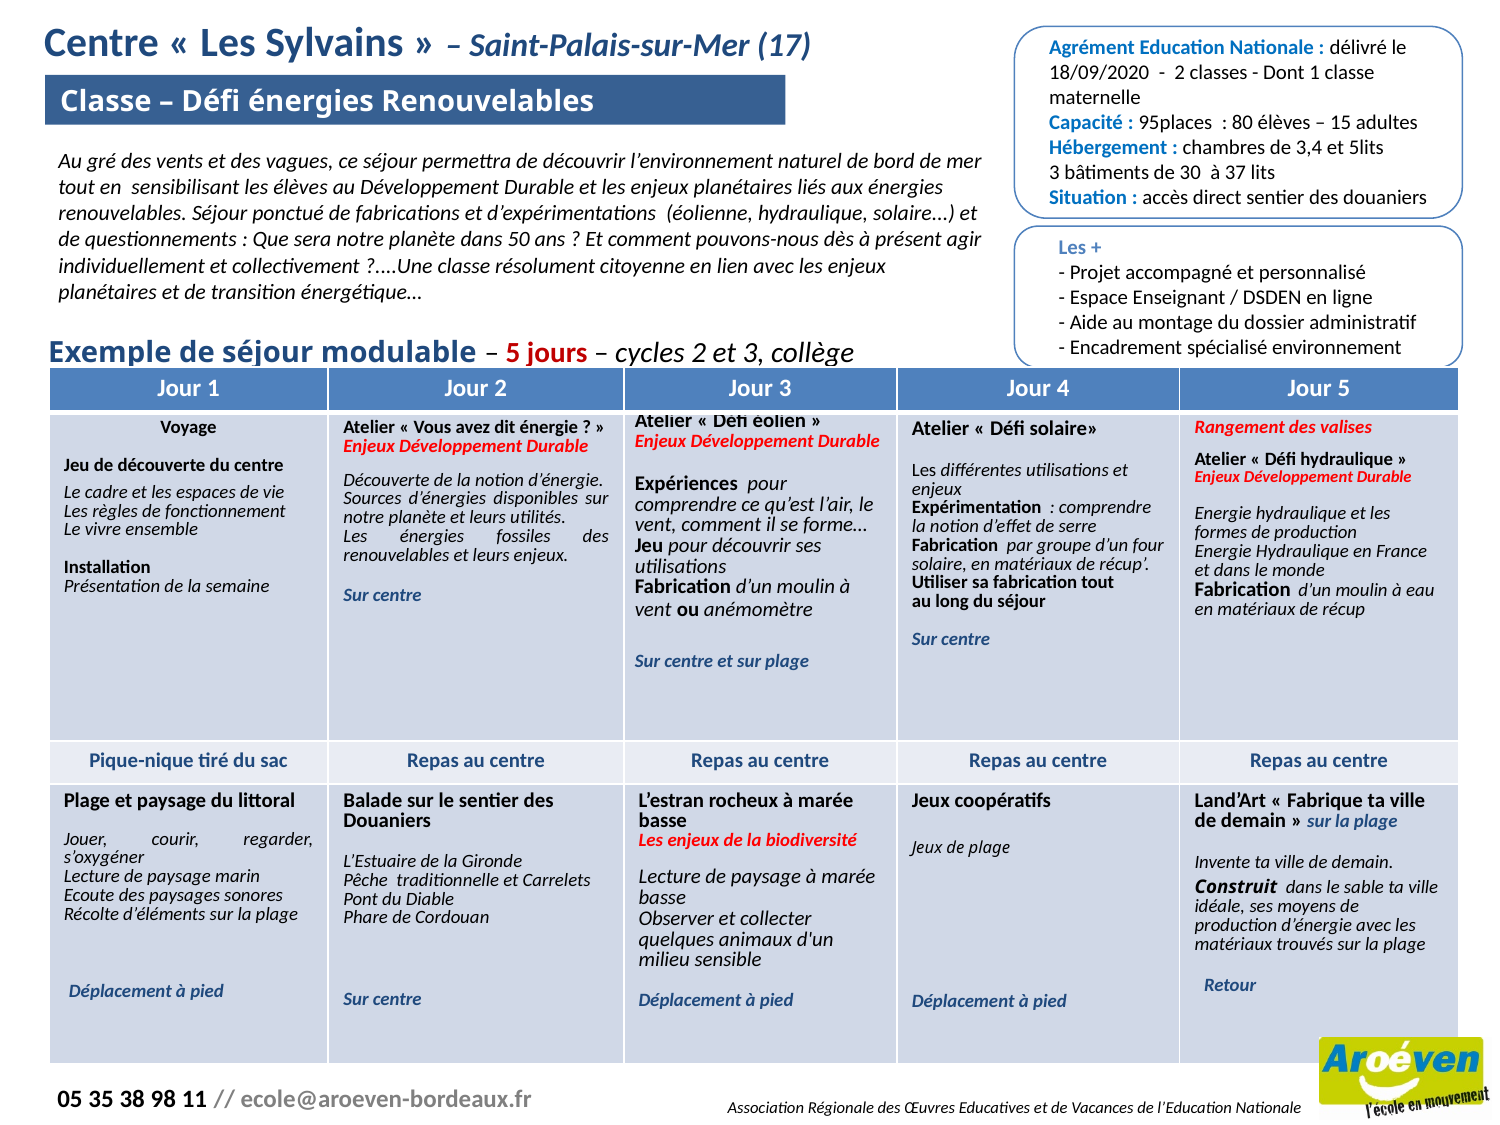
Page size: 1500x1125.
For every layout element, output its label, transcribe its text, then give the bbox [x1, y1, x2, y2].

text_box Classe – Défi énergies Renouvelables [45, 74, 786, 125]
table_cell Repas au centre [625, 742, 896, 783]
table_cell Voyage Jeu de découverte du centre Le cadre et les espaces de vie Les règles de fonctionnement Le vivre ensemble Installation Présentation de la semaine [50, 415, 327, 740]
text_box pour 3 classes N° 178303 [1012, 26, 1447, 221]
text_box [1012, 224, 1449, 366]
table_cell Repas au centre [898, 742, 1179, 783]
table_cell Plage et paysage du littoral Jouer, courir, regarder, s’oxygéner Lecture de paysage marin Ecoute des paysages sonores Récolte d’éléments sur la plage Déplacement à pied [50, 785, 327, 1063]
table_cell Rangement des valises Atelier « Défi hydraulique » Enjeux Développement Durable Energie hydraulique et les formes de production Energie Hydraulique en France et dans le monde Fabrication d’un moulin à eau en matériaux de récup [1180, 415, 1458, 740]
text_box 05 35 38 98 11 // ecole@aroeven-bordeaux.fr [42, 1075, 748, 1120]
table_cell Atelier « Vous avez dit énergie ? » Enjeux Développement Durable Découverte de la notion d’énergie. Sources d’énergies disponibles sur notre planète et leurs utilités. Les énergies fossiles des renouvelables et leurs enjeux. Sur centre [329, 415, 623, 740]
text_box Les + - Projet accompagné et personnalisé - Espace Enseignant / DSDEN en ligne - Aide au montage du dossier administratif - Encadrement spécialisé environnement [1044, 226, 1452, 366]
table_cell Repas au centre [329, 742, 623, 783]
text_box Agrément Education Nationale : délivré le 18/09/2020 - 2 classes - Dont 1 classe maternelle Capacité : 95places : 80 élèves – 15 adultes Hébergement : chambres de 3,4 et 5lits 3 bâtiments de 30 à 37 lits Situation : accès direct sentier des douaniers [1034, 26, 1452, 216]
text_box Association Régionale des Œuvres Educatives et de Vacances de l’Education Nationale [705, 1089, 1315, 1124]
text_box [1452, 227, 1465, 366]
table_cell Atelier « Défi éolien » Enjeux Développement Durable Expériences pour comprendre ce qu’est l’air, le vent, comment il se forme… Jeu pour découvrir ses utilisations Fabrication d’un moulin à vent ou anémomètre Sur centre et sur plage [625, 415, 896, 740]
text_box pour 3 classes N° 178303 [1452, 32, 1465, 213]
text_box Centre « Les Sylvains » – Saint-Palais-sur-Mer (17) [29, 7, 998, 73]
table_cell Jeux coopératifs Jeux de plage Déplacement à pied [898, 785, 1179, 1063]
picture [1319, 1036, 1492, 1120]
table_cell Land’Art « Fabrique ta ville de demain » sur la plage Invente ta ville de demain. Construit dans le sable ta ville idéale, ses moyens de production d’énergie avec les matériaux trouvés sur la plage Retour [1180, 785, 1458, 1063]
text_box Au gré des vents et des vagues, ce séjour permettra de découvrir l’environnement naturel de bord de mer tout en sensibilisant les élèves au Développement Durable et les enjeux planétaires liés aux énergies renouvelables. Séjour ponctué de fabrications et d’expérimentations (éolienne, hydraulique, solaire...) et de questionnements : Que sera notre planète dans 50 ans ? Et comment pouvons-nous dès à présent agir individuellement et collectivement ?....Une classe résolument citoyenne en lien avec les enjeux planétaires et de transition énergétique… [43, 139, 1004, 312]
table_cell Atelier « Défi solaire» Les différentes utilisations et enjeux Expérimentation : comprendre la notion d’effet de serre Fabrication par groupe d’un four solaire, en matériaux de récup’. Utiliser sa fabrication tout au long du séjour Sur centre [898, 415, 1179, 740]
table_header Jour 1 [50, 368, 327, 410]
table_cell L’estran rocheux à marée basse Les enjeux de la biodiversité Lecture de paysage à marée basse Observer et collecter quelques animaux d'un milieu sensible Déplacement à pied [625, 785, 896, 1063]
table_header Jour 5 [1180, 368, 1458, 410]
text_box Exemple de séjour modulable – 5 jours – cycles 2 et 3, collège [33, 326, 967, 376]
table_header Jour 4 [898, 368, 1179, 410]
table_cell Pique-nique tiré du sac [50, 742, 327, 783]
table_header Jour 2 [329, 368, 623, 410]
table_cell Repas au centre [1180, 742, 1458, 783]
table_header Jour 3 [625, 368, 896, 410]
table_cell Balade sur le sentier des Douaniers L’Estuaire de la Gironde Pêche traditionnelle et Carrelets Pont du Diable Phare de Cordouan Sur centre [329, 785, 623, 1063]
